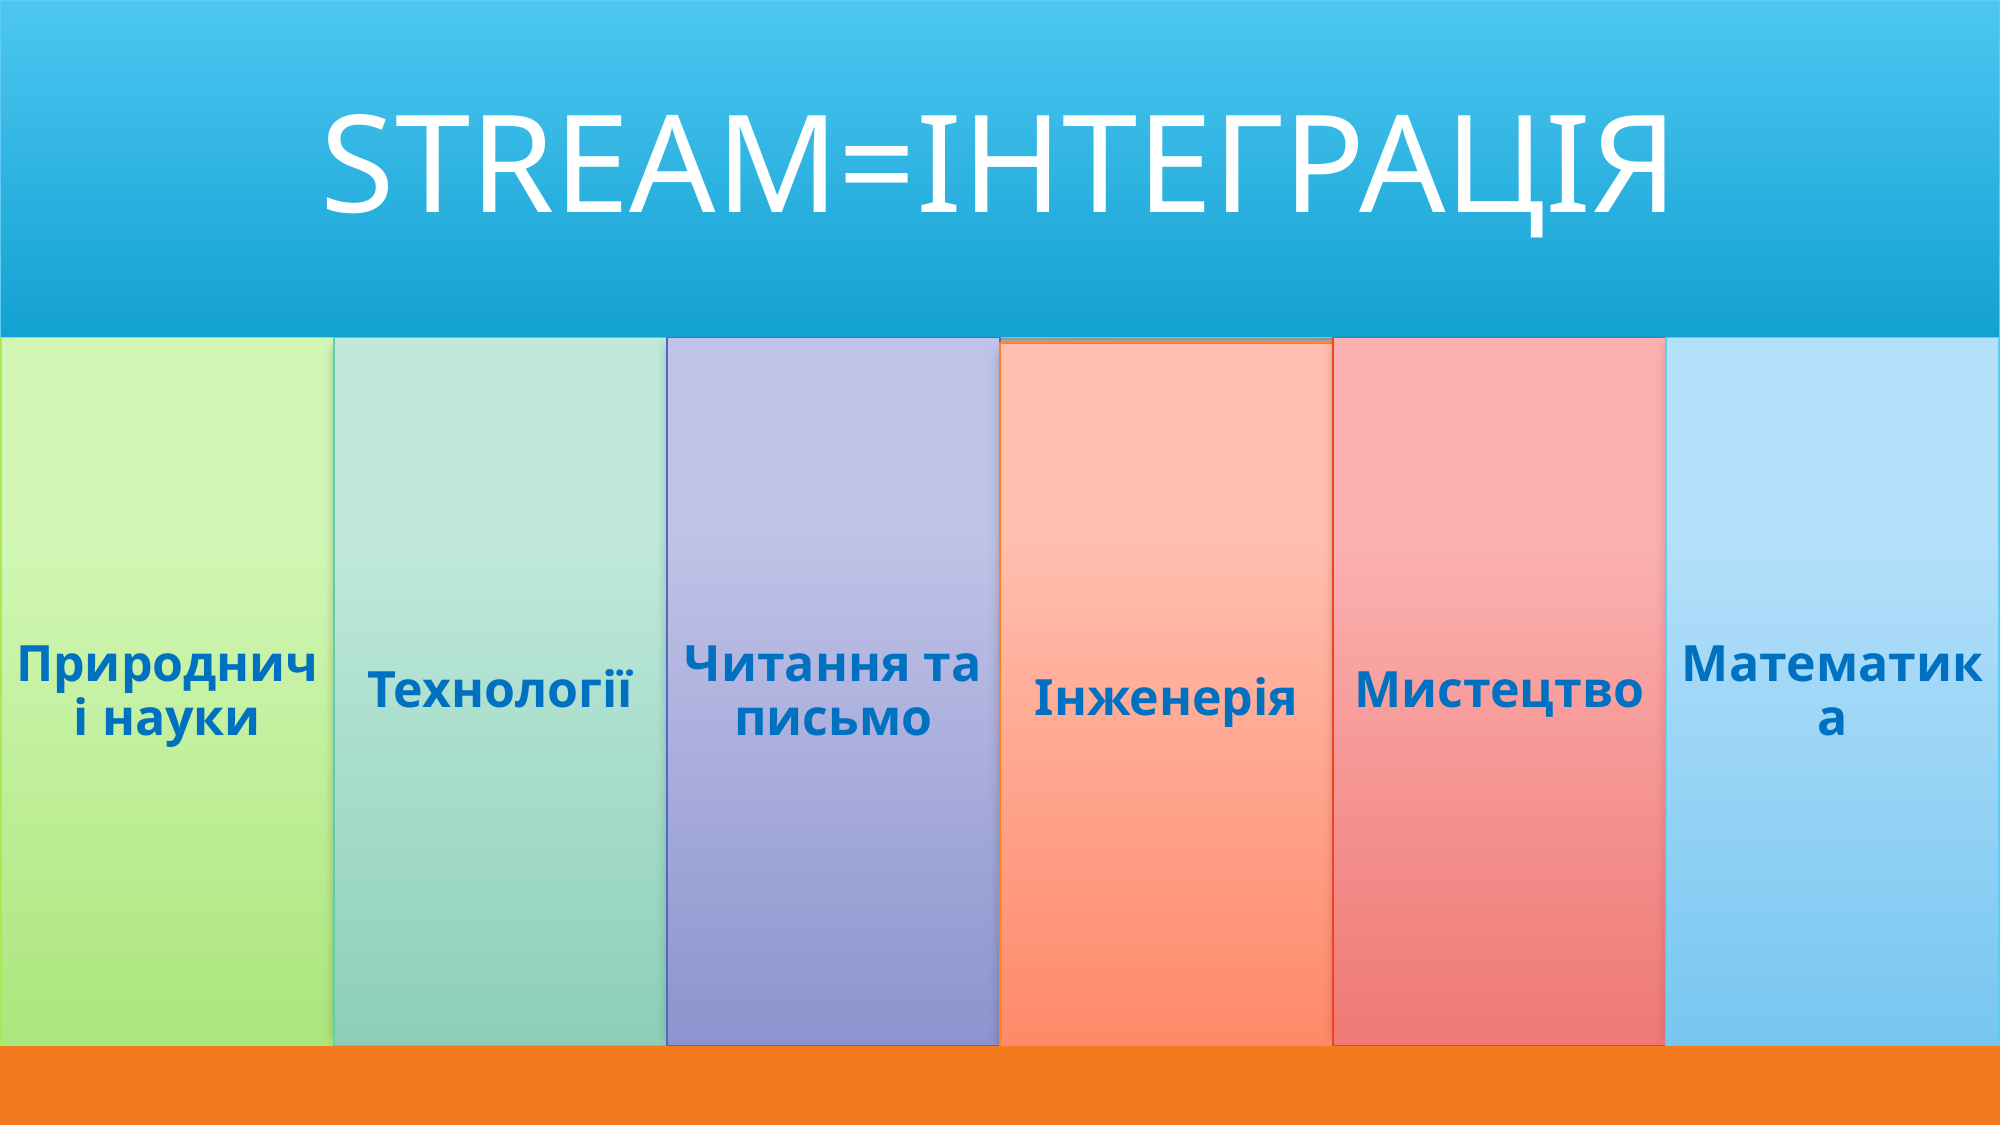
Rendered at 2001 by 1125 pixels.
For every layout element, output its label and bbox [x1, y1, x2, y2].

text_box [0, 0, 2000, 1125]
